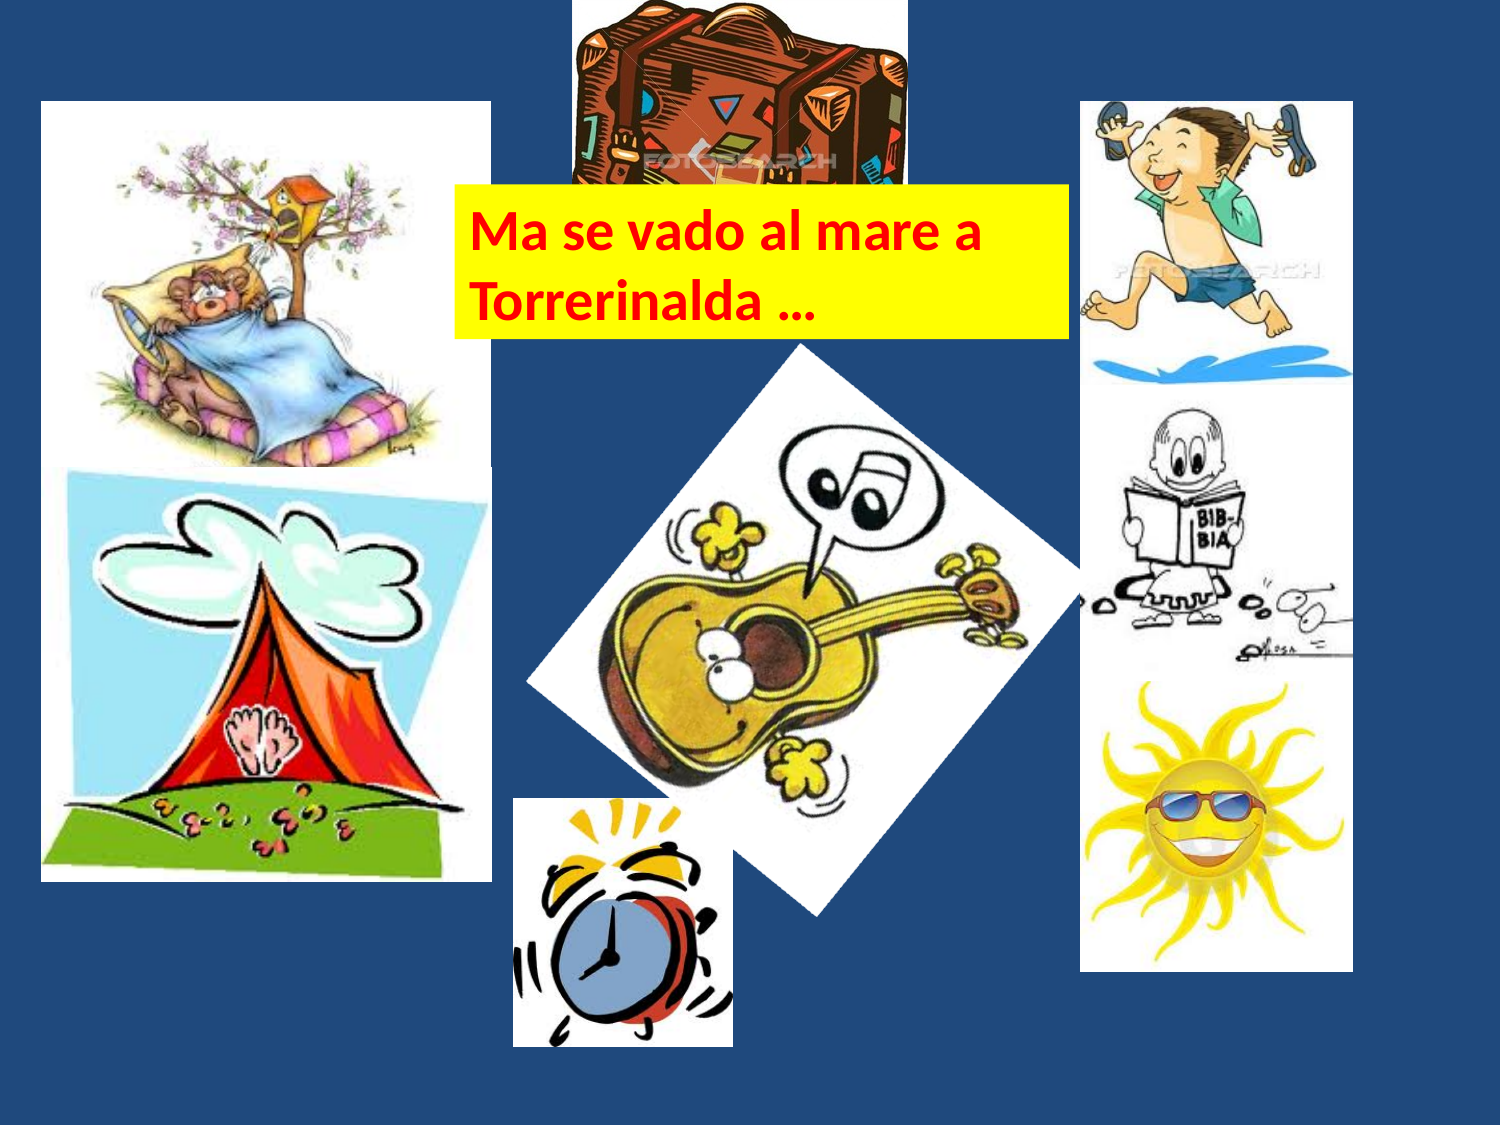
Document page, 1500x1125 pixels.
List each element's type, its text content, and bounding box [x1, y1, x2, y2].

picture [513, 101, 1353, 1047]
text_box Ma se vado al mare a Torrerinalda … [496, 184, 1069, 340]
picture [41, 101, 492, 882]
picture [572, 0, 908, 289]
